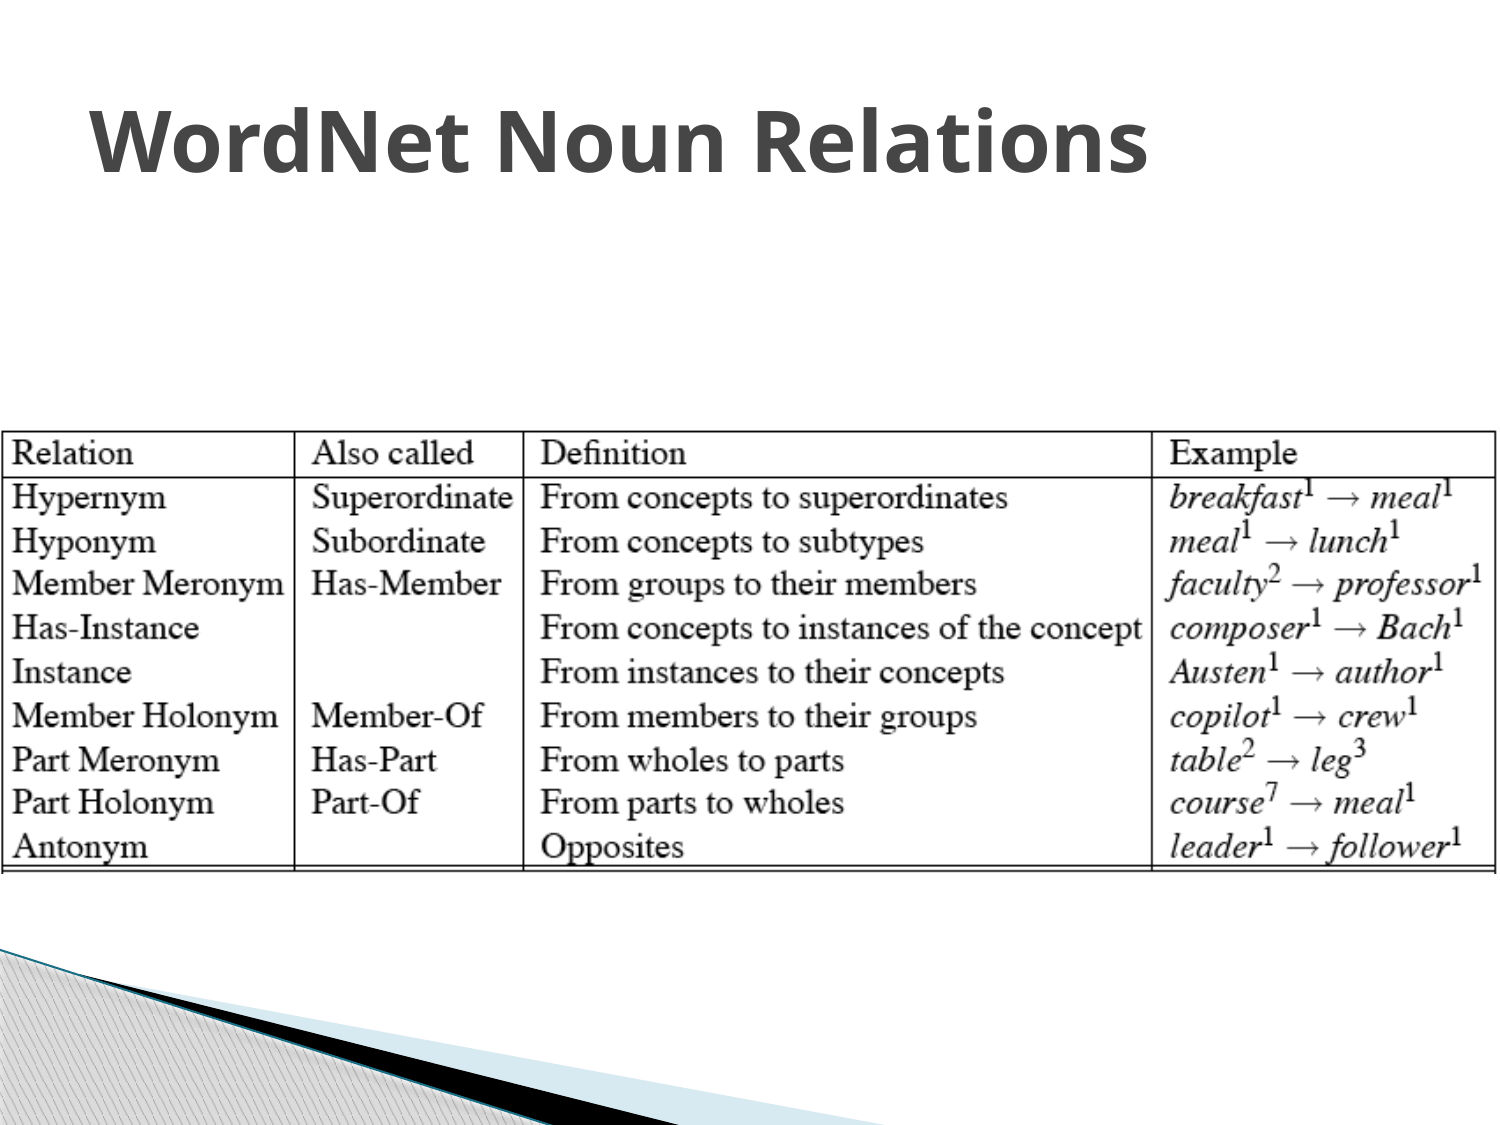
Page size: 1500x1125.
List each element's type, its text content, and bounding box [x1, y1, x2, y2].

picture [0, 424, 1500, 875]
title WordNet Noun Relations [75, 45, 1425, 233]
